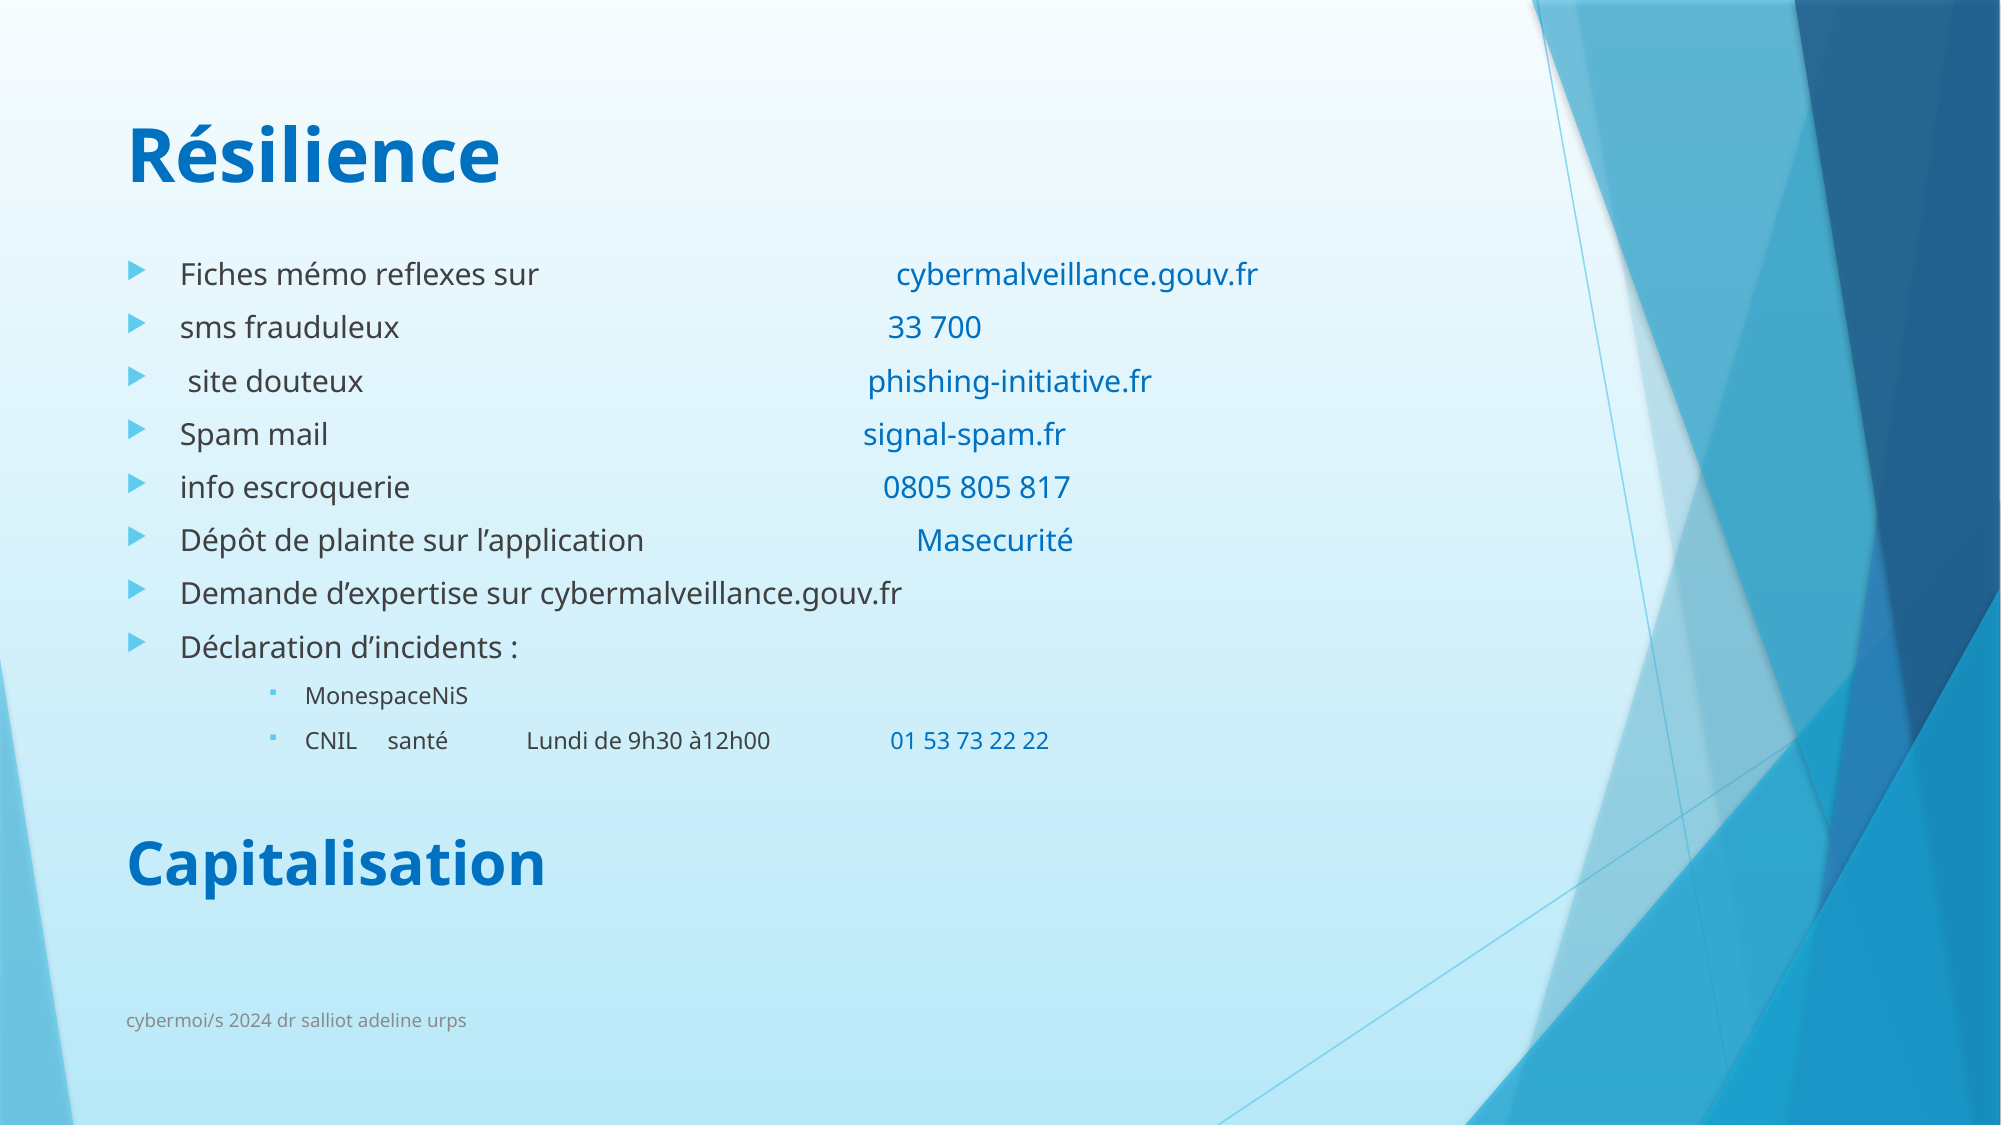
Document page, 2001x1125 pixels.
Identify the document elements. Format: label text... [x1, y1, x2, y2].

footer cybermoi/s 2024 dr salliot adeline urps [111, 991, 1145, 1051]
list Fiches mémo reflexes sur cybermalveillance.gouv.fr sms frauduleux 33 700 site douteux phishing-initiative.fr Spam mail signal-spam.fr info escroquerie 0805 805 817 Dépôt de plainte sur l’application Masecurité Demande d’expertise sur cybermalveillance.gouv.fr Déclaration d’incidents : MonespaceNiS CNIL santé Lundi de 9h30 à12h00 01 53 73 22 22 Capitalisation [111, 247, 1522, 907]
title Résilience [111, 99, 1522, 247]
